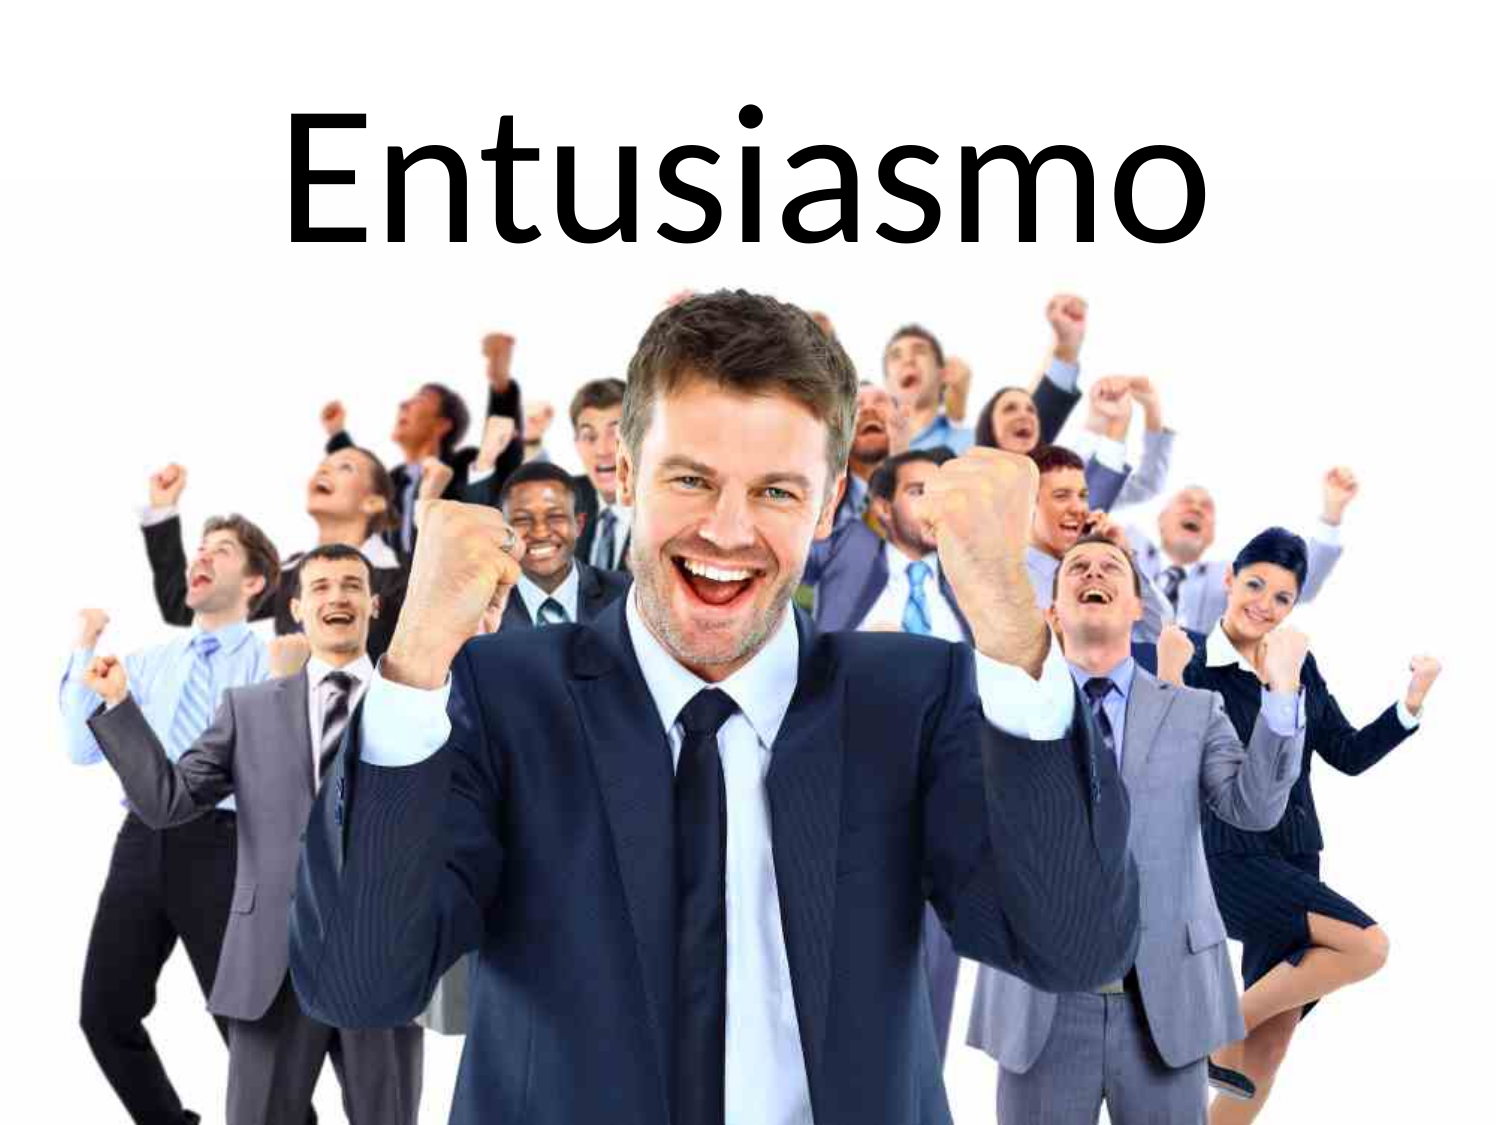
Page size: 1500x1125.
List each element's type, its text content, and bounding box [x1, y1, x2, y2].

text_box Entusiasmo [262, 35, 1229, 176]
picture [0, 177, 1496, 1125]
